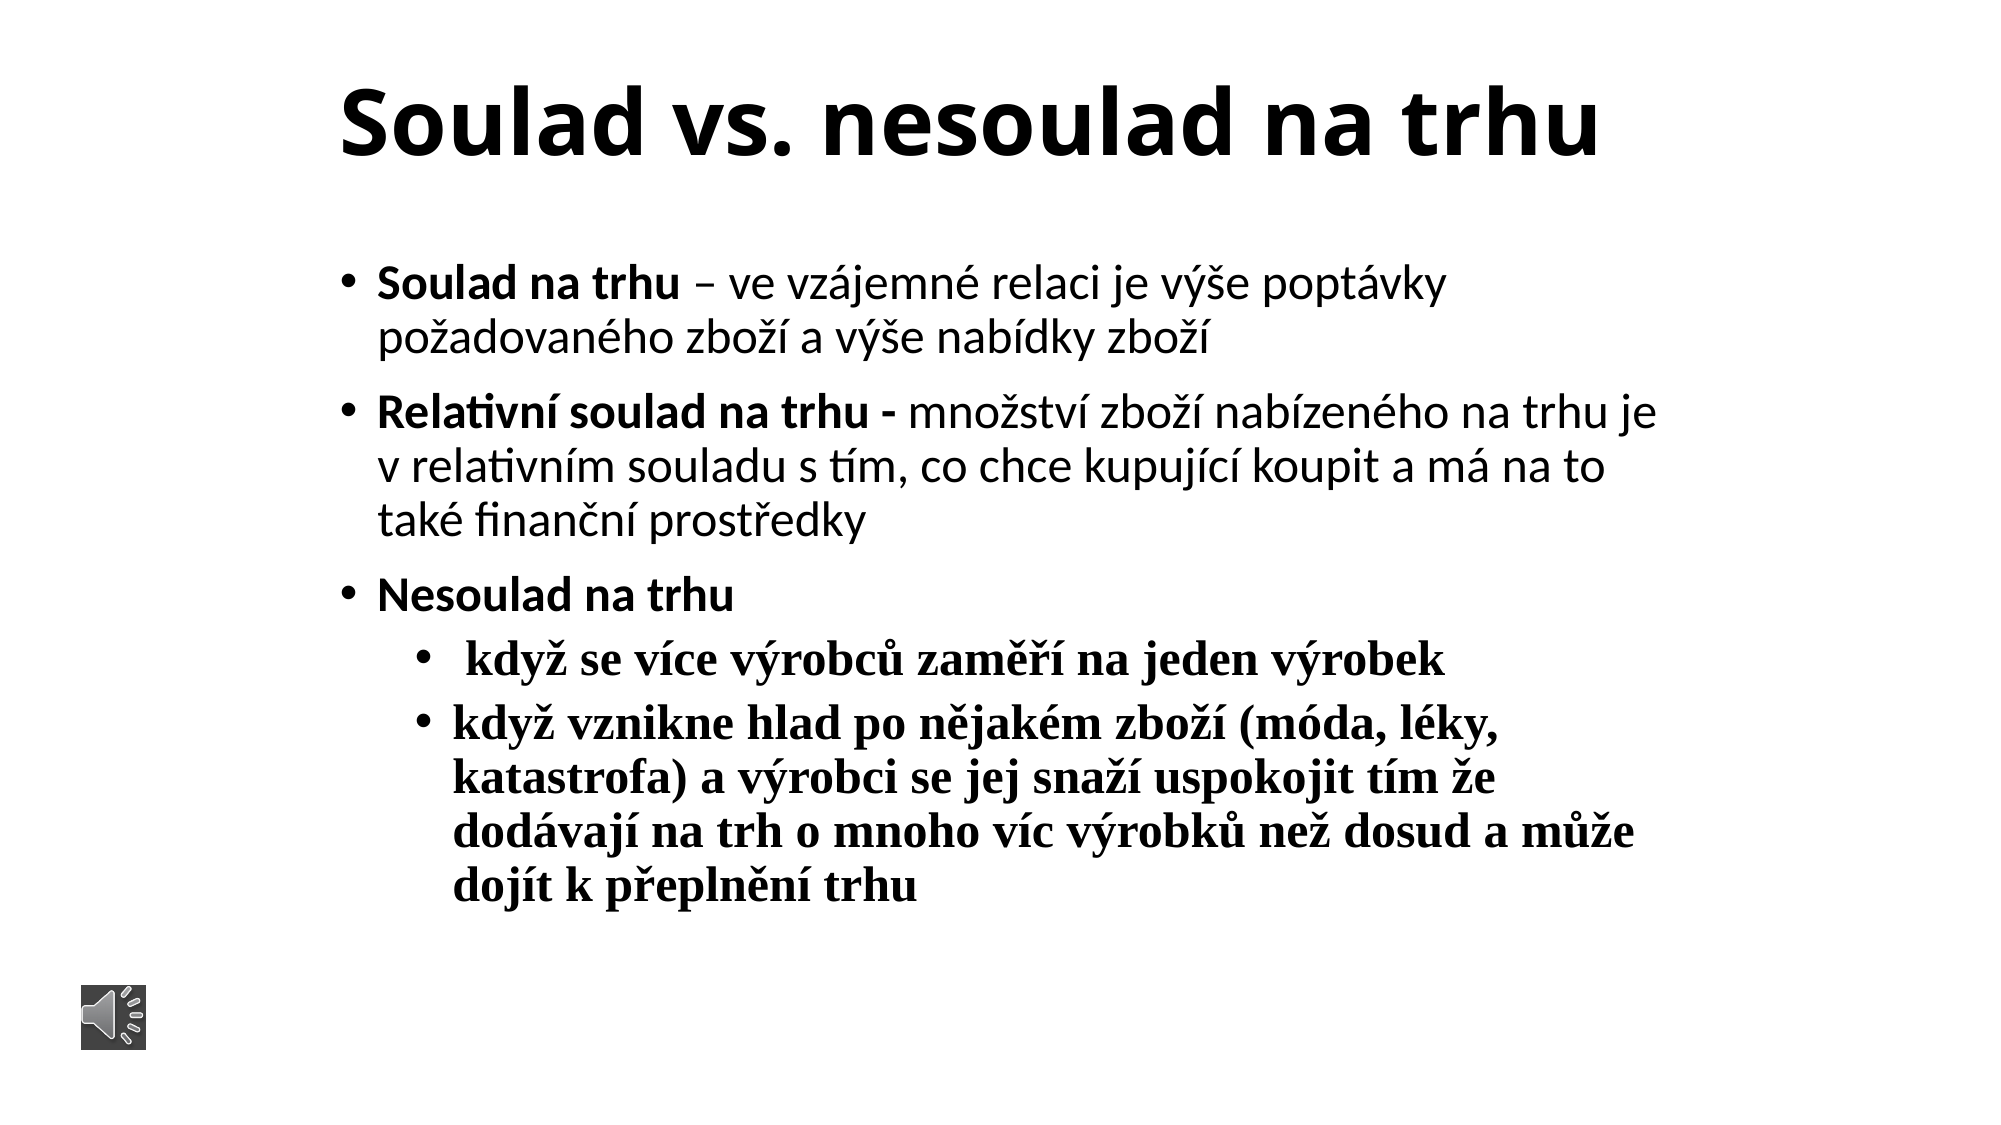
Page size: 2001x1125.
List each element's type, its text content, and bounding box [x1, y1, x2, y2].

title Soulad vs. nesoulad na trhu [324, 45, 1675, 207]
list Soulad na trhu – ve vzájemné relaci je výše poptávky požadovaného zboží a výše nabídky zboží Relativní soulad na trhu - množství zboží nabízeného na trhu je v relativním souladu s tím, co chce kupující koupit a má na to také finanční prostředky Nesoulad na trhu když se více výrobců zaměří na jeden výrobek když vznikne hlad po nějakém zboží (móda, léky, katastrofa) a výrobci se jej snaží uspokojit tím že dodávají na trh o mnoho víc výrobků než dosud a může dojít k přeplnění trhu [324, 248, 1675, 1005]
picture [80, 983, 147, 1051]
